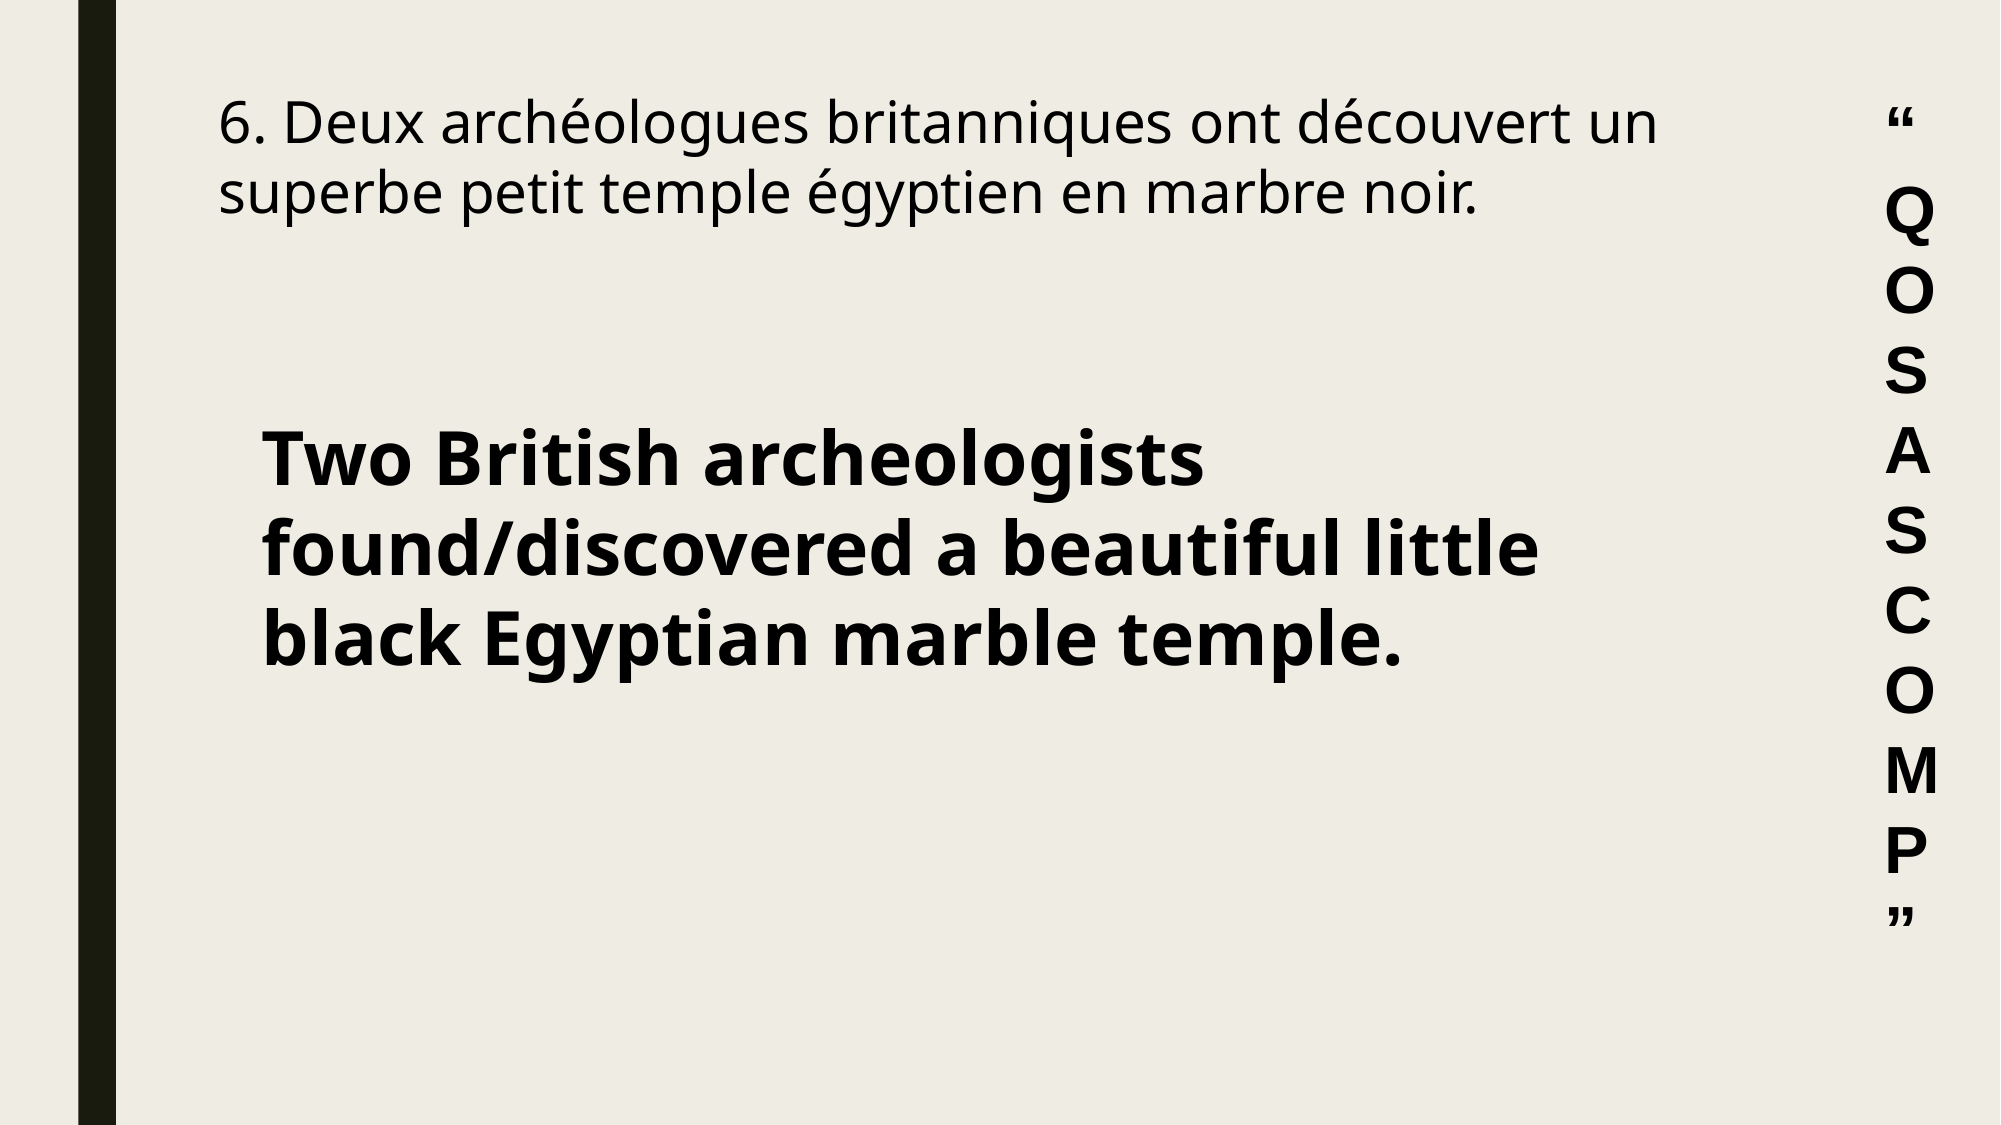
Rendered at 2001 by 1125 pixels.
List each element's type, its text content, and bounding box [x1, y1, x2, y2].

text_box Two British archeologists found/discovered a beautiful little black Egyptian marble temple. [247, 402, 1693, 688]
text_box “QOSASCOMP” [1870, 0, 1963, 1035]
text_box 6. Deux archéologues britanniques ont découvert un superbe petit temple égyptien en marbre noir. [204, 7, 1831, 933]
